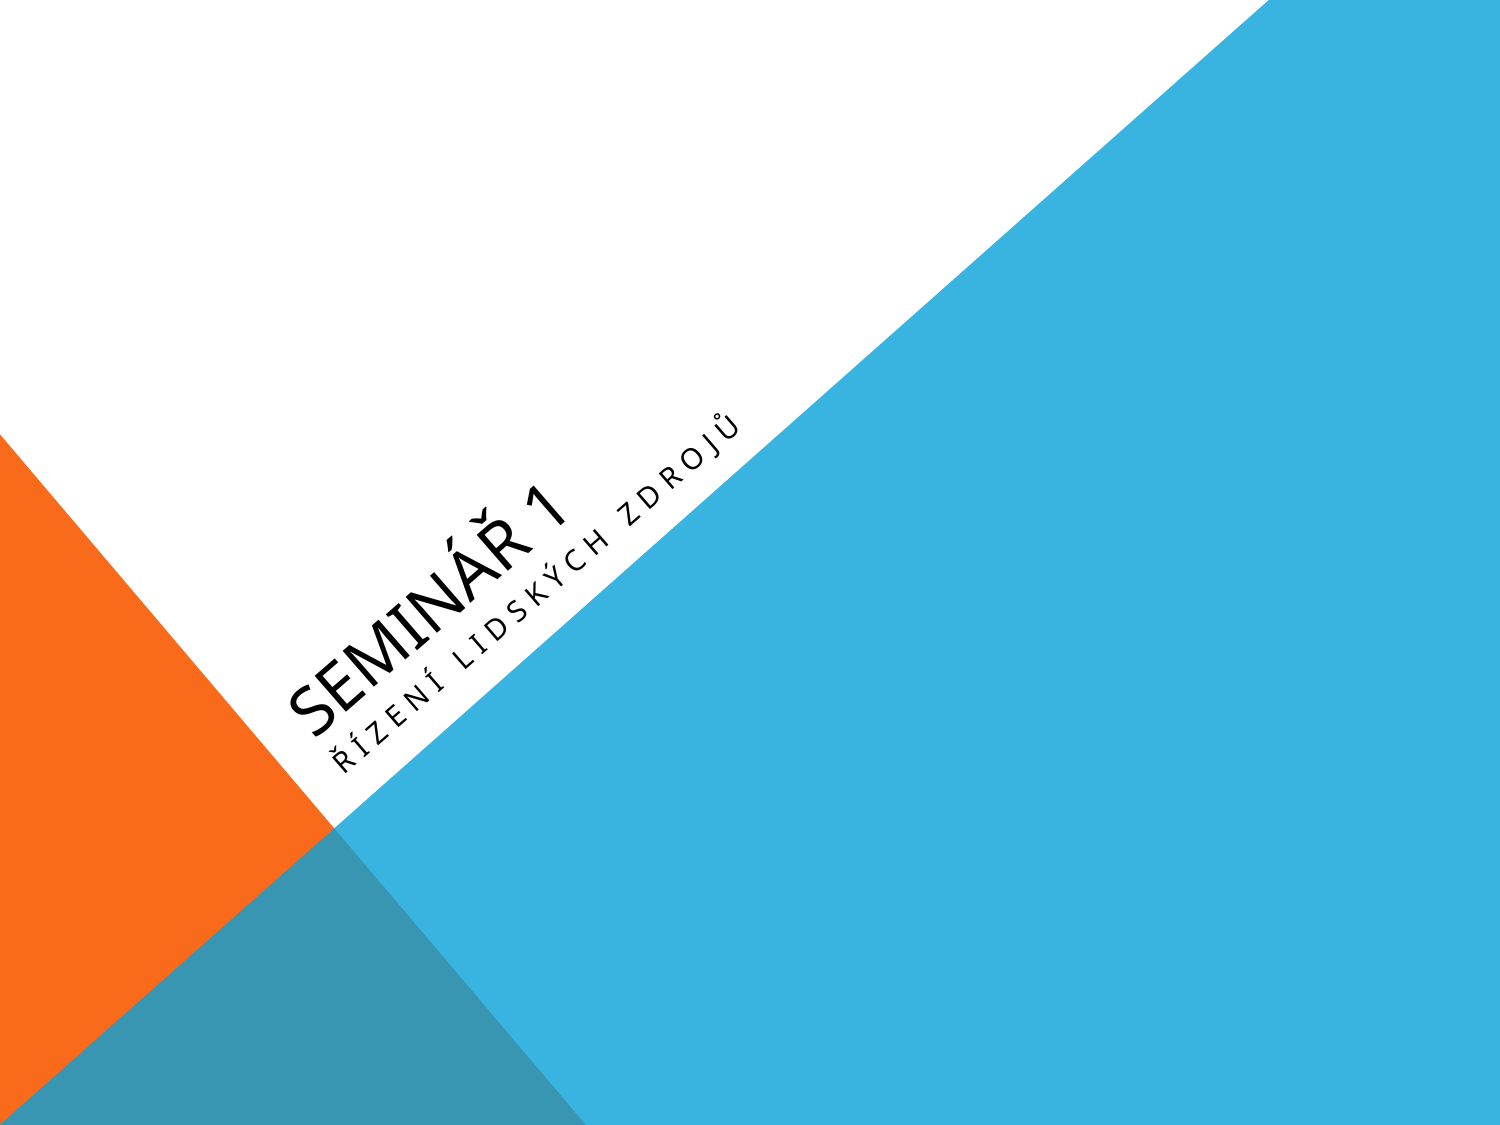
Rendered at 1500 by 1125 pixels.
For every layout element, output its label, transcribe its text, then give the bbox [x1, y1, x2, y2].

subtitle Řízení lidských zdrojů [312, 61, 1154, 804]
title Seminář 1 [182, 4, 1012, 761]
